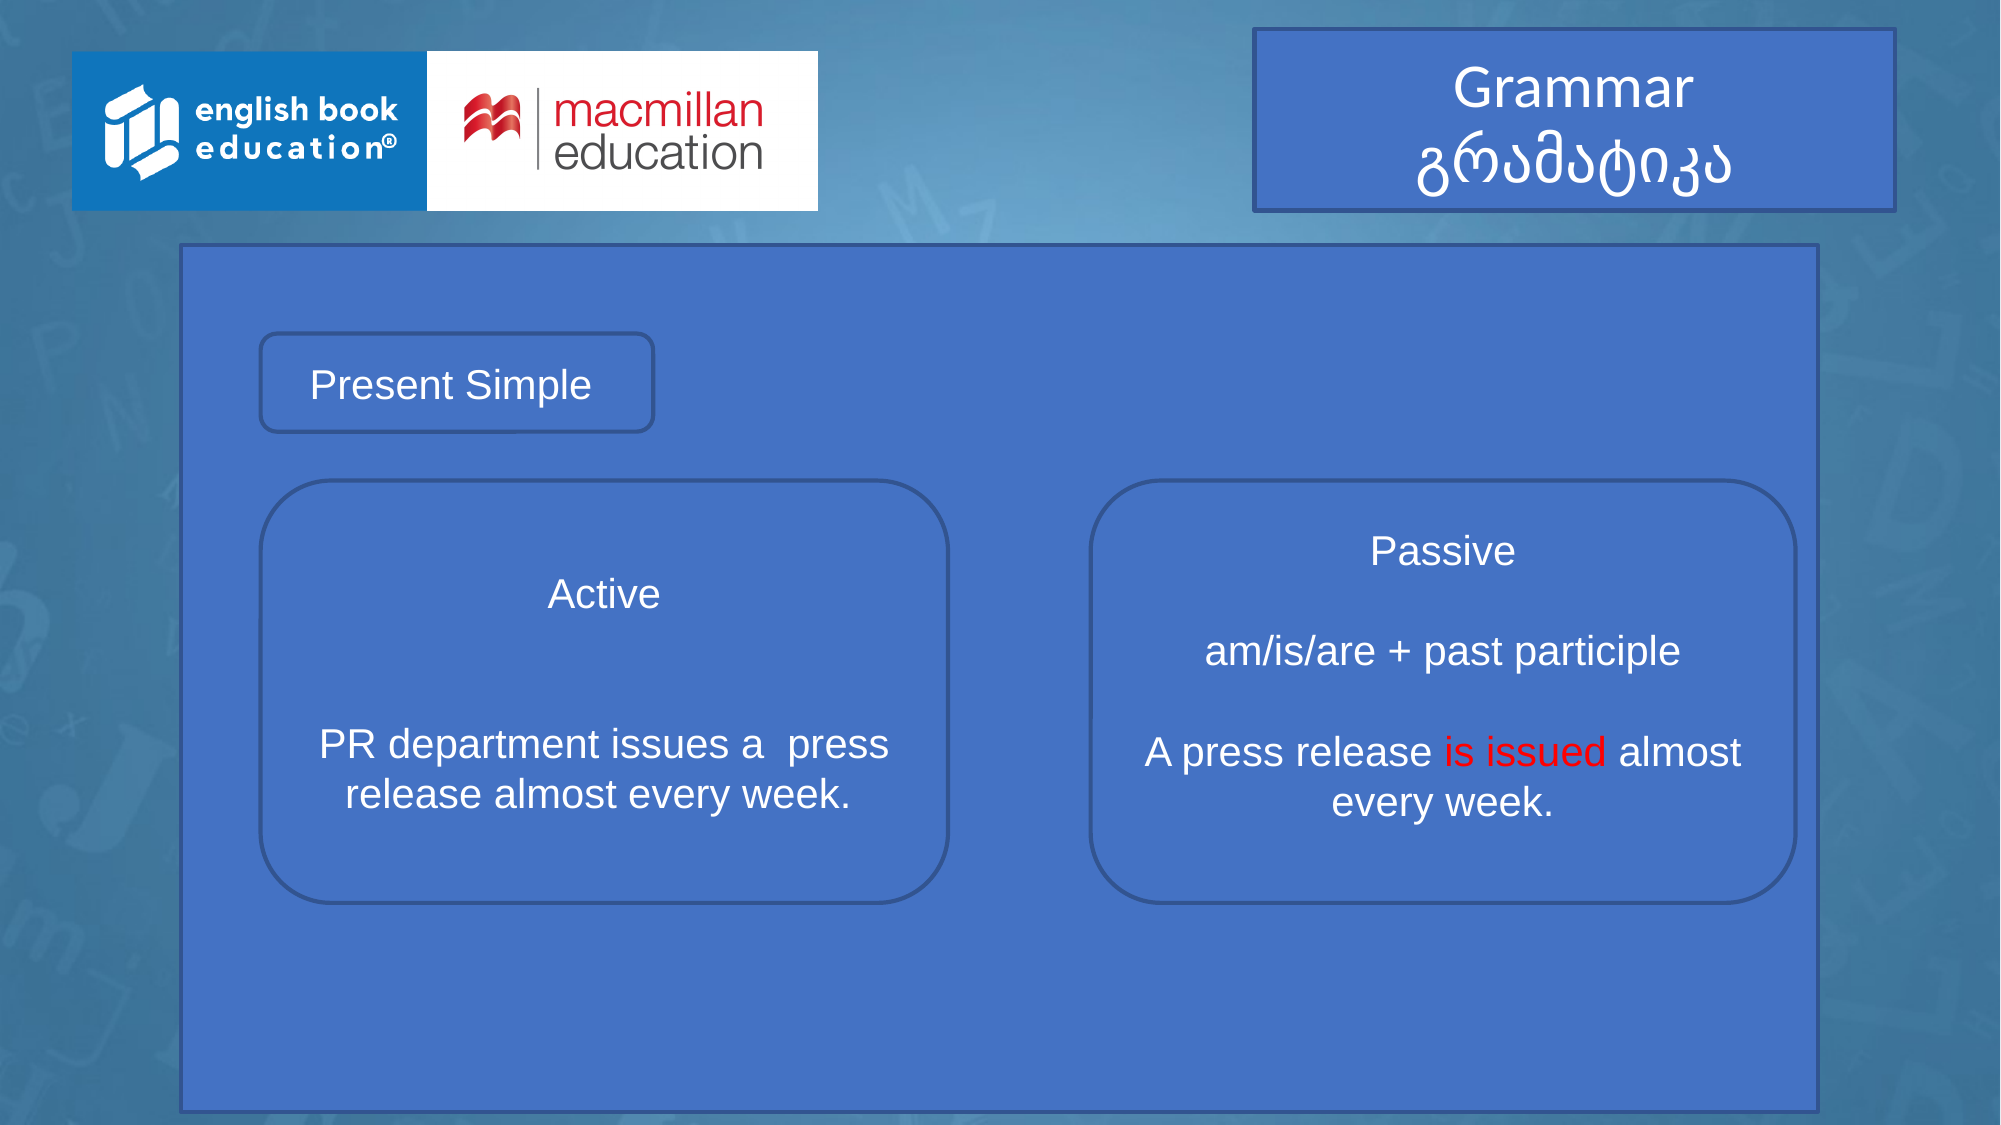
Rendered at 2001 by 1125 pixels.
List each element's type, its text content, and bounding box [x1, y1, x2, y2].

text_box Grammar გრამატიკა [1252, 27, 1897, 213]
text_box Passive am/is/are + past participle A press release is issued almost every week. [1088, 478, 1798, 905]
text_box Active PR department issues a press release almost every week. [258, 478, 951, 905]
picture [0, 0, 2001, 1125]
text_box [179, 243, 1820, 1114]
text_box Present Simple [258, 331, 656, 434]
